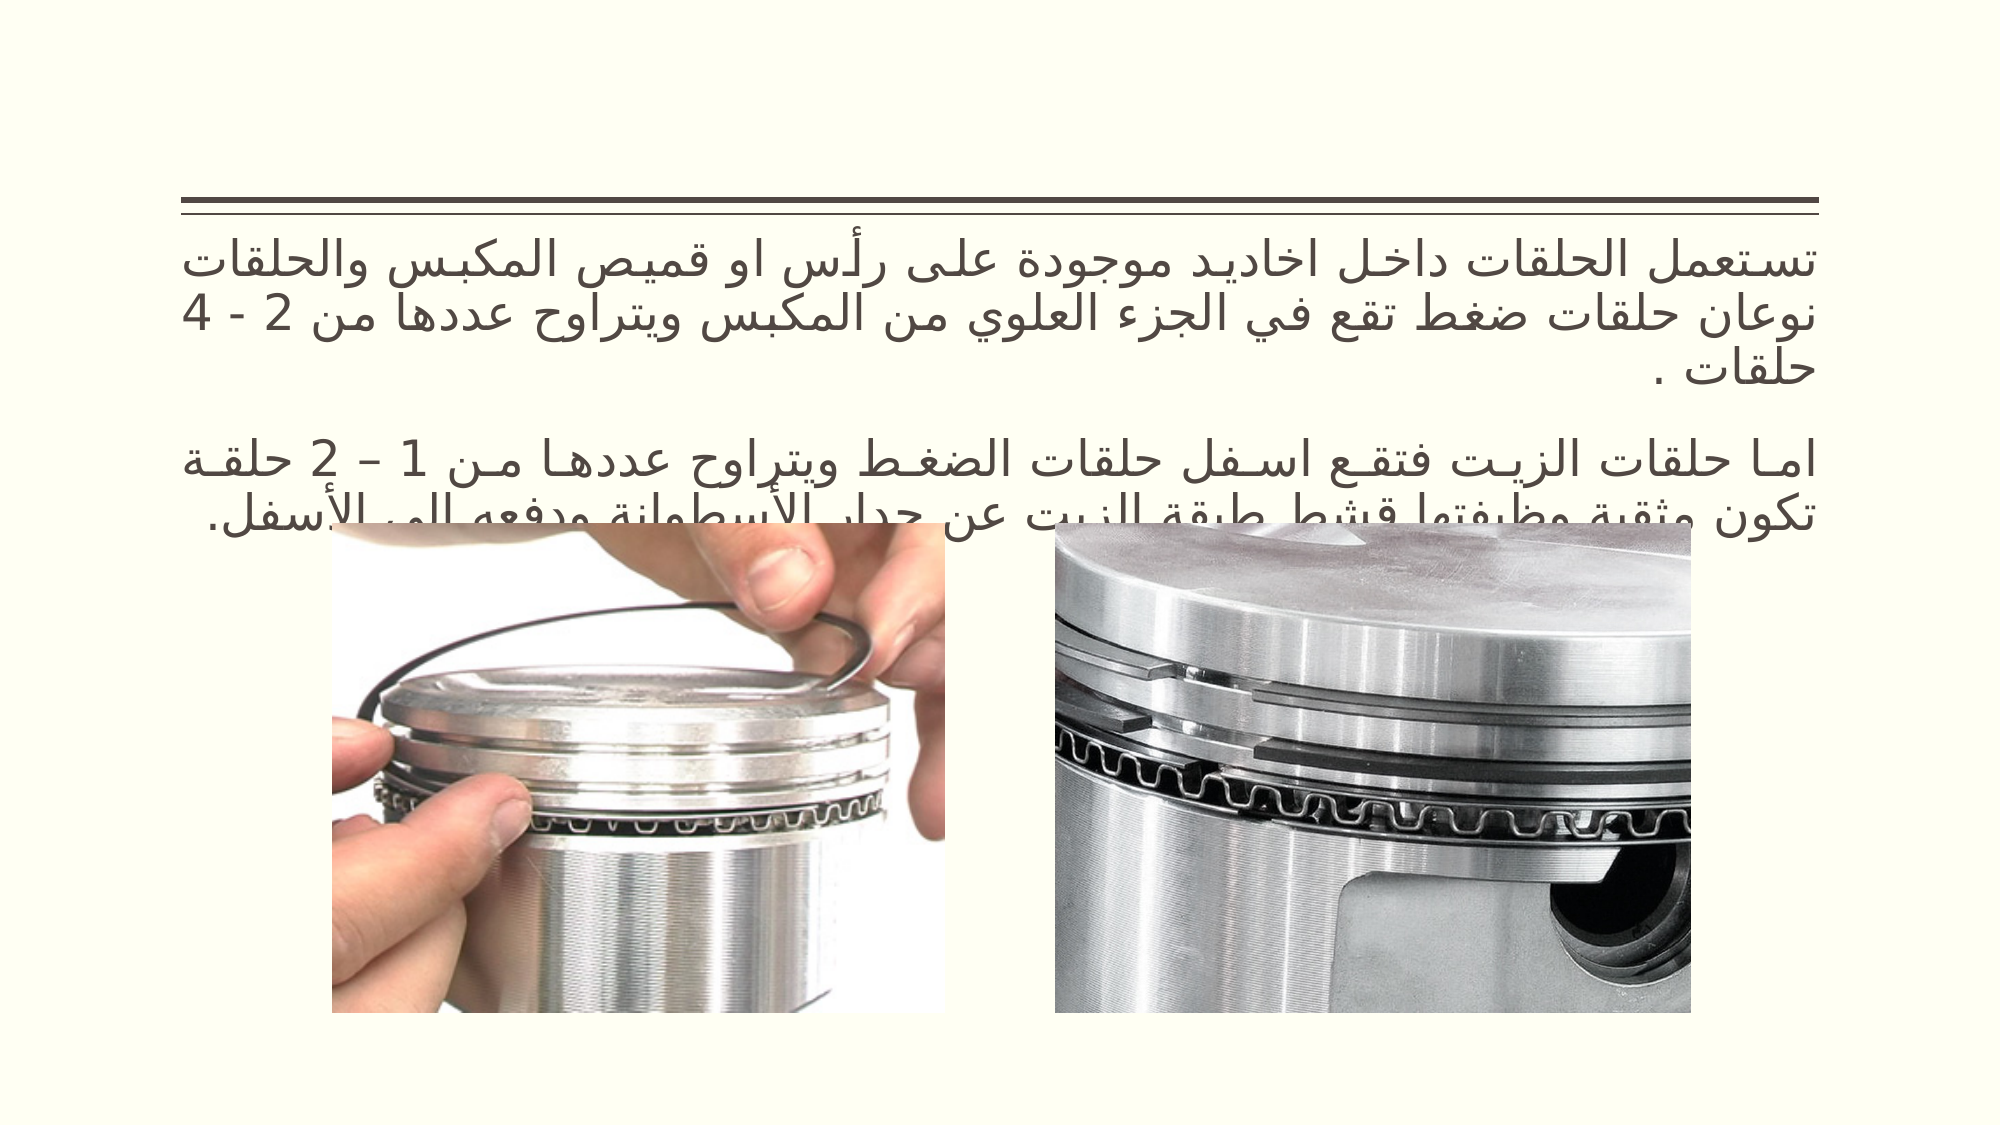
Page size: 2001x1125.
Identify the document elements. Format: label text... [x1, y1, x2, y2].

picture [1055, 523, 1691, 1013]
list تستعمل الحلقات داخل اخاديد موجودة على رأس او قميص المكبس والحلقات نوعان حلقات ضغط تقع في الجزء العلوي من المكبس ويتراوح عددها من 2 - 4 حلقات . اما حلقات الزيت فتقع اسفل حلقات الضغط ويتراوح عددها من 1 – 2 حلقة تكون مثقبة وظيفتها قشط طبقة الزيت عن جدار الأسطوانة ودفعه الى الأسفل. [181, 226, 1819, 977]
picture [332, 523, 945, 1013]
